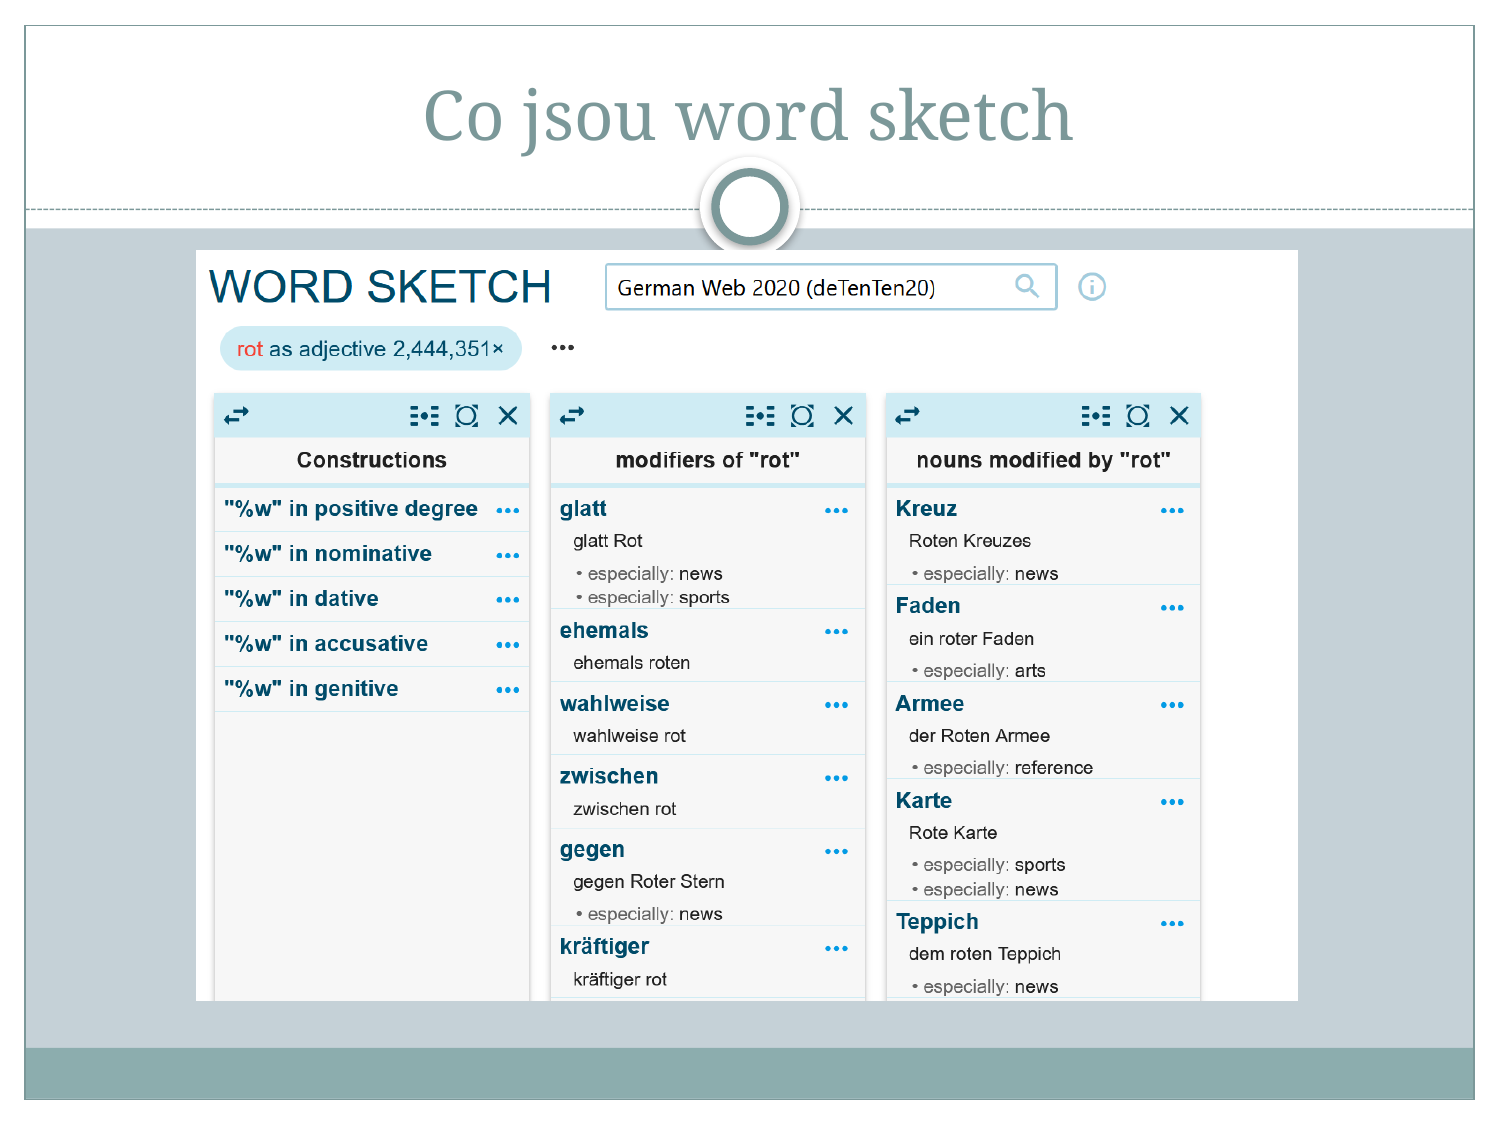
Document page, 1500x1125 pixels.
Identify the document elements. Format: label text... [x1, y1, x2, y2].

title Co jsou word sketch [49, 37, 1450, 162]
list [195, 250, 1299, 1001]
